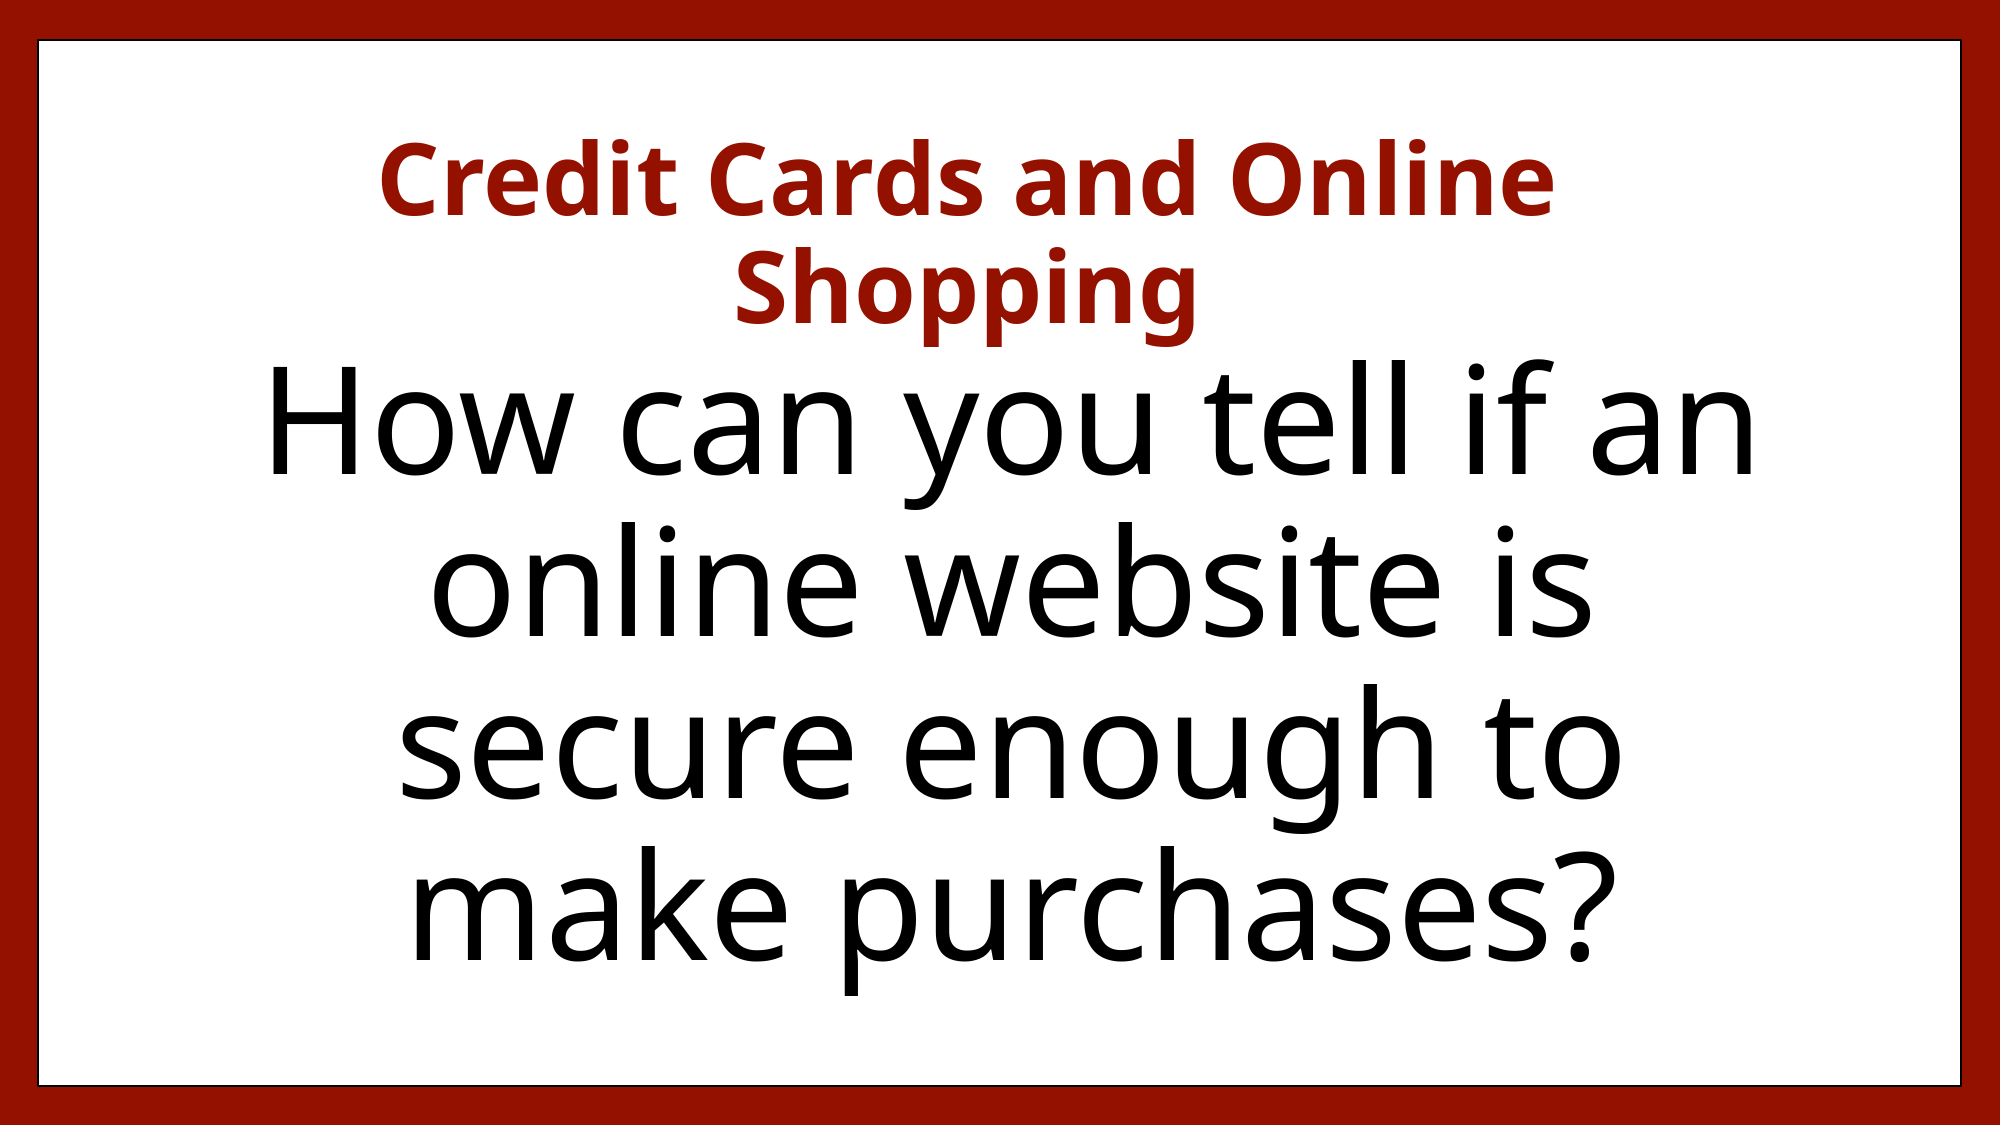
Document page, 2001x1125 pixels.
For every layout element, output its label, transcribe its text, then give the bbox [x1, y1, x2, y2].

title Credit Cards and Online Shopping [128, 99, 1808, 375]
list How can you tell if an online website is secure enough to make purchases? [198, 337, 1818, 1013]
